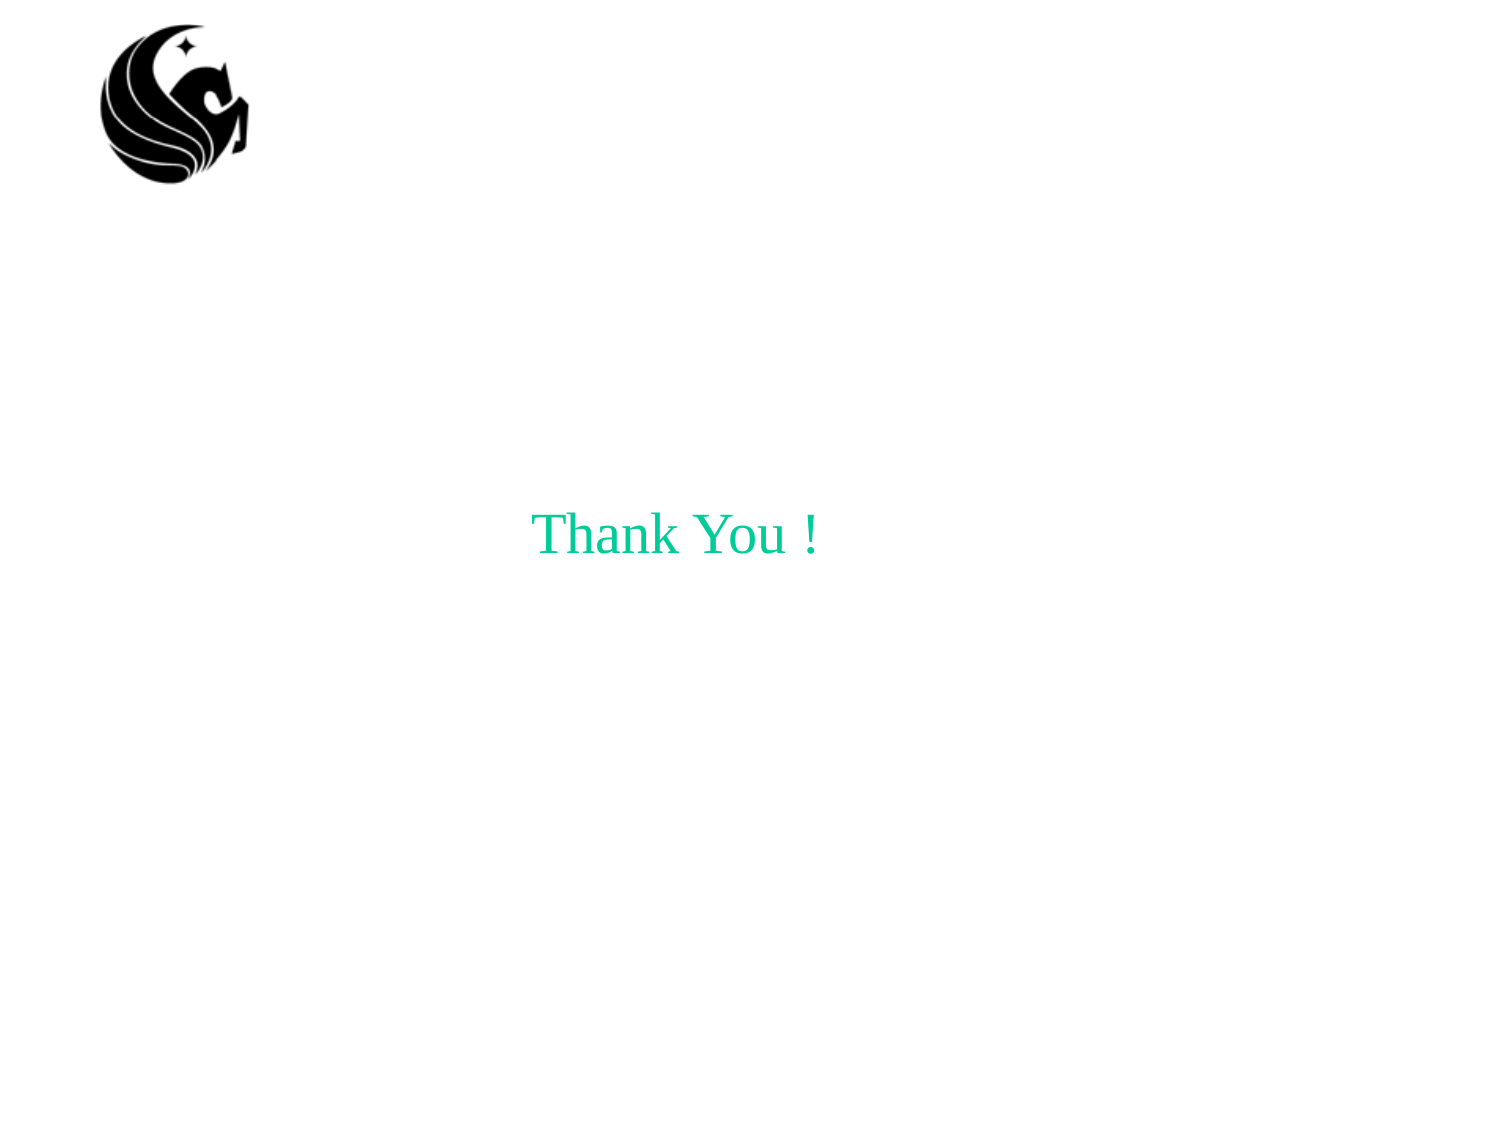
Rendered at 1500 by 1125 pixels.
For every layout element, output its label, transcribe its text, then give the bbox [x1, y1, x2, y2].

list Thank You ! [523, 487, 1158, 545]
picture [99, 24, 258, 194]
